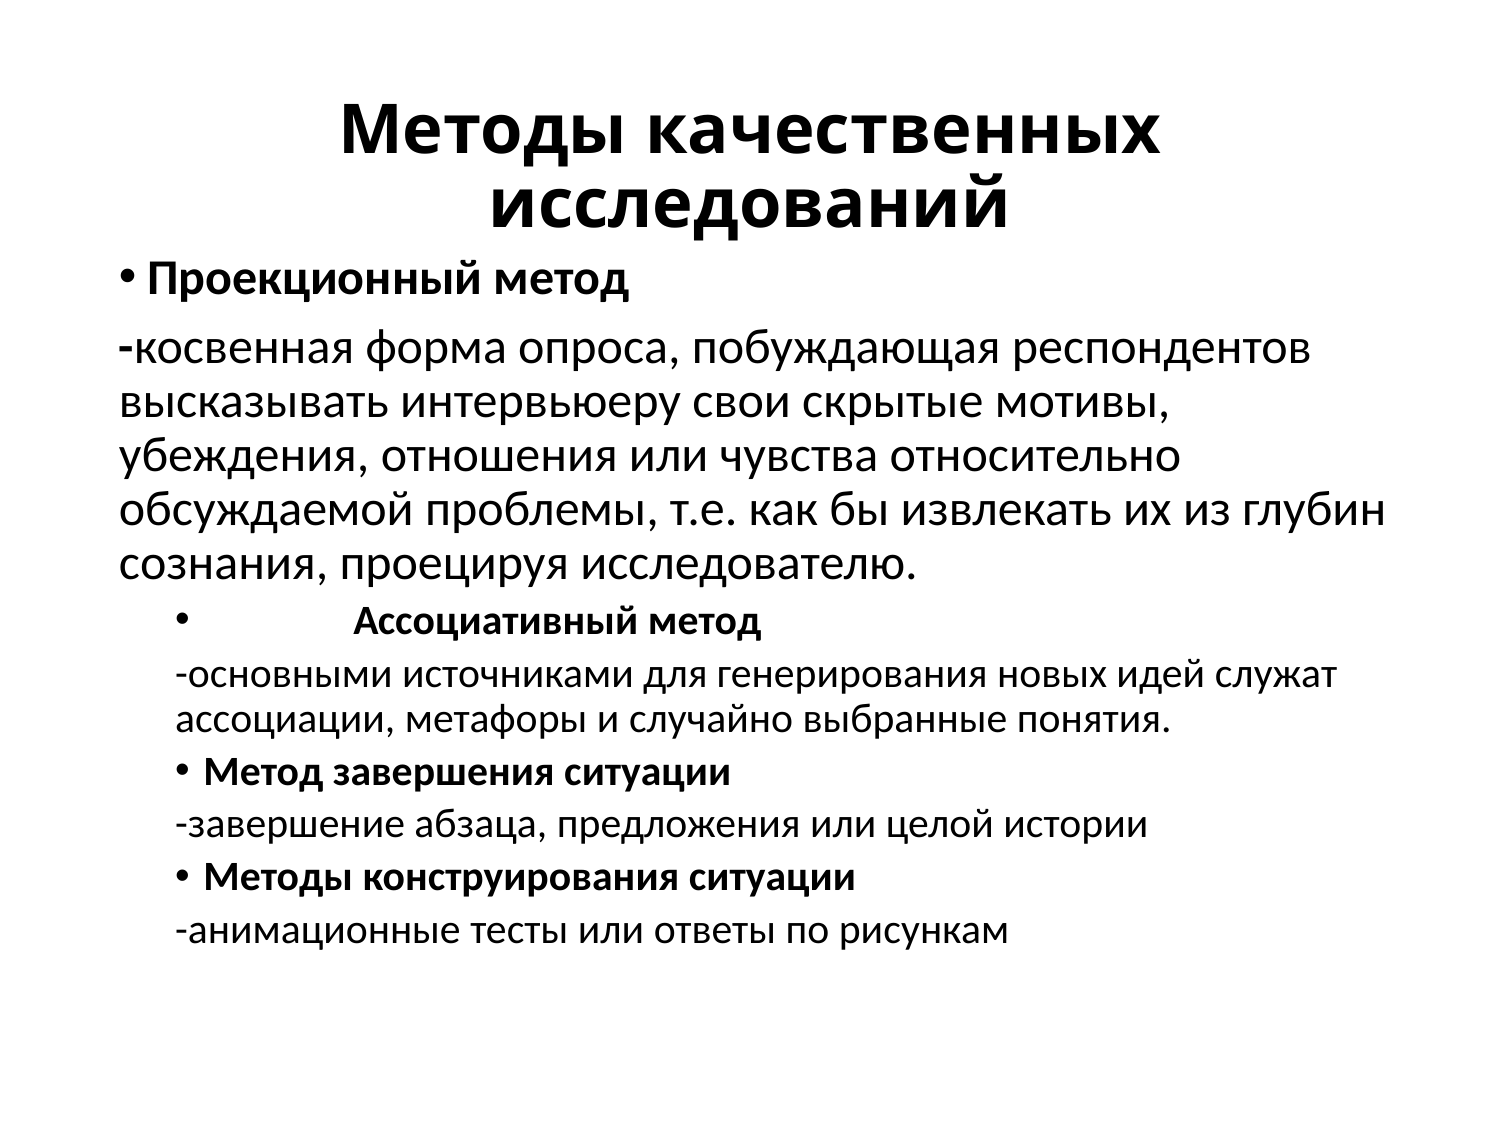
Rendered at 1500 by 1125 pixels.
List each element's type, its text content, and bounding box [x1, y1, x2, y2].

list Проекционный метод -косвенная форма опроса, побуждающая респондентов высказывать интервьюеру свои скрытые мотивы, убеждения, отношения или чувства относительно обсуждаемой проблемы, т.е. как бы извлекать их из глубин сознания, проецируя исследователю. Ассоциативный метод -основными источниками для генерирования новых идей служат ассоциации, метафоры и случайно выбранные понятия. Метод завершения ситуации -завершение абзаца, предложения или целой истории Методы конструирования ситуации -анимационные тесты или ответы по рисункам [103, 243, 1424, 985]
title Методы качественных исследований [103, 59, 1397, 243]
